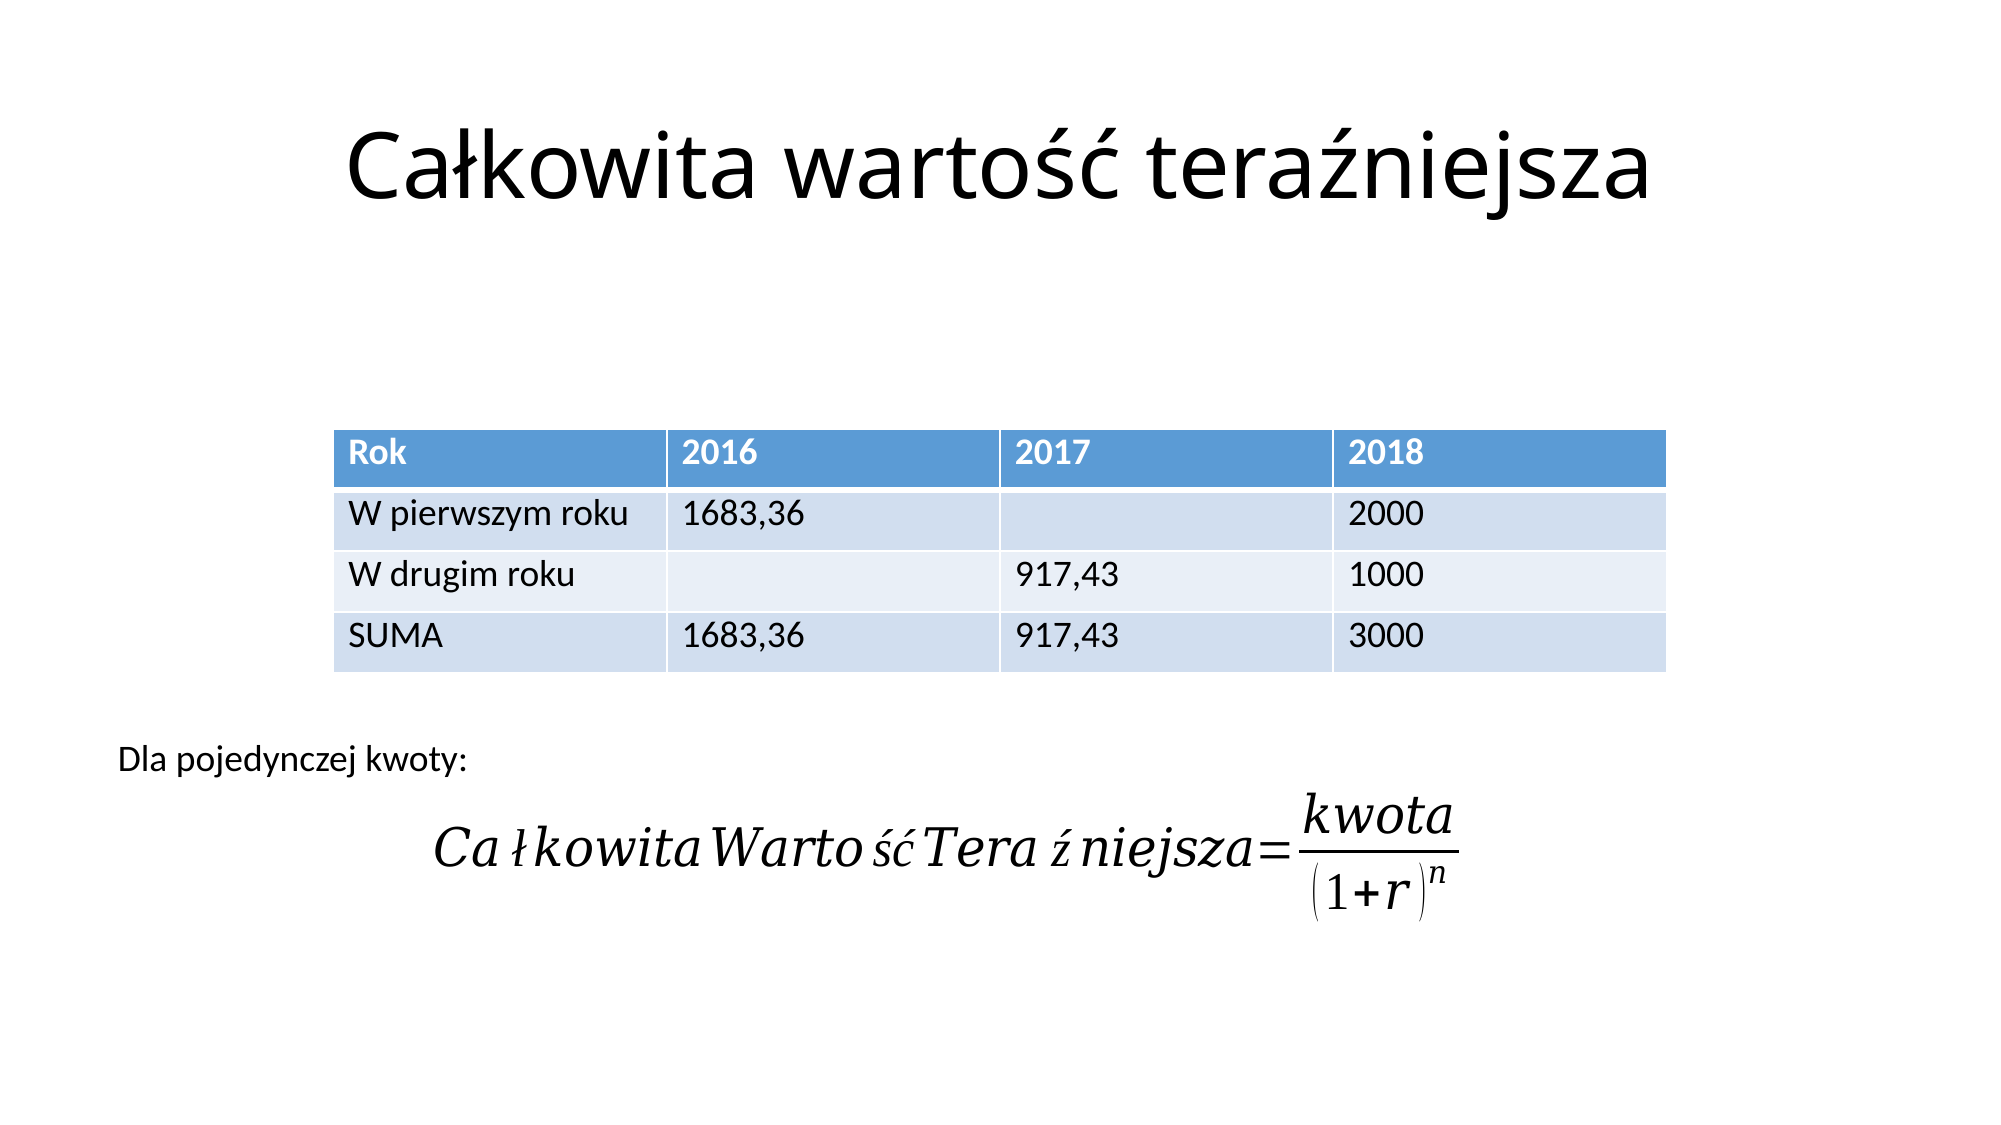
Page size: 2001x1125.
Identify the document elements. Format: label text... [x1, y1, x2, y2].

table_cell [668, 552, 999, 611]
table_cell [1001, 493, 1332, 550]
table_cell 2000 [1334, 493, 1666, 550]
table_cell 3000 [1334, 613, 1666, 672]
table_cell W drugim roku [334, 552, 666, 611]
title Całkowita wartość teraźniejsza [137, 59, 1863, 278]
text_box Dla pojedynczej kwoty: [103, 726, 621, 786]
table_header 2018 [1334, 430, 1666, 487]
table_cell 917,43 [1001, 613, 1332, 672]
table_header Rok [334, 430, 666, 487]
table_header 2017 [1001, 430, 1332, 487]
table_cell 917,43 [1001, 552, 1332, 611]
table_cell SUMA [334, 613, 666, 672]
table_cell 1683,36 [668, 493, 999, 550]
table_header 2016 [668, 430, 999, 487]
table_cell W pierwszym roku [334, 493, 666, 550]
table_cell 1683,36 [668, 613, 999, 672]
table_cell 1000 [1334, 552, 1666, 611]
